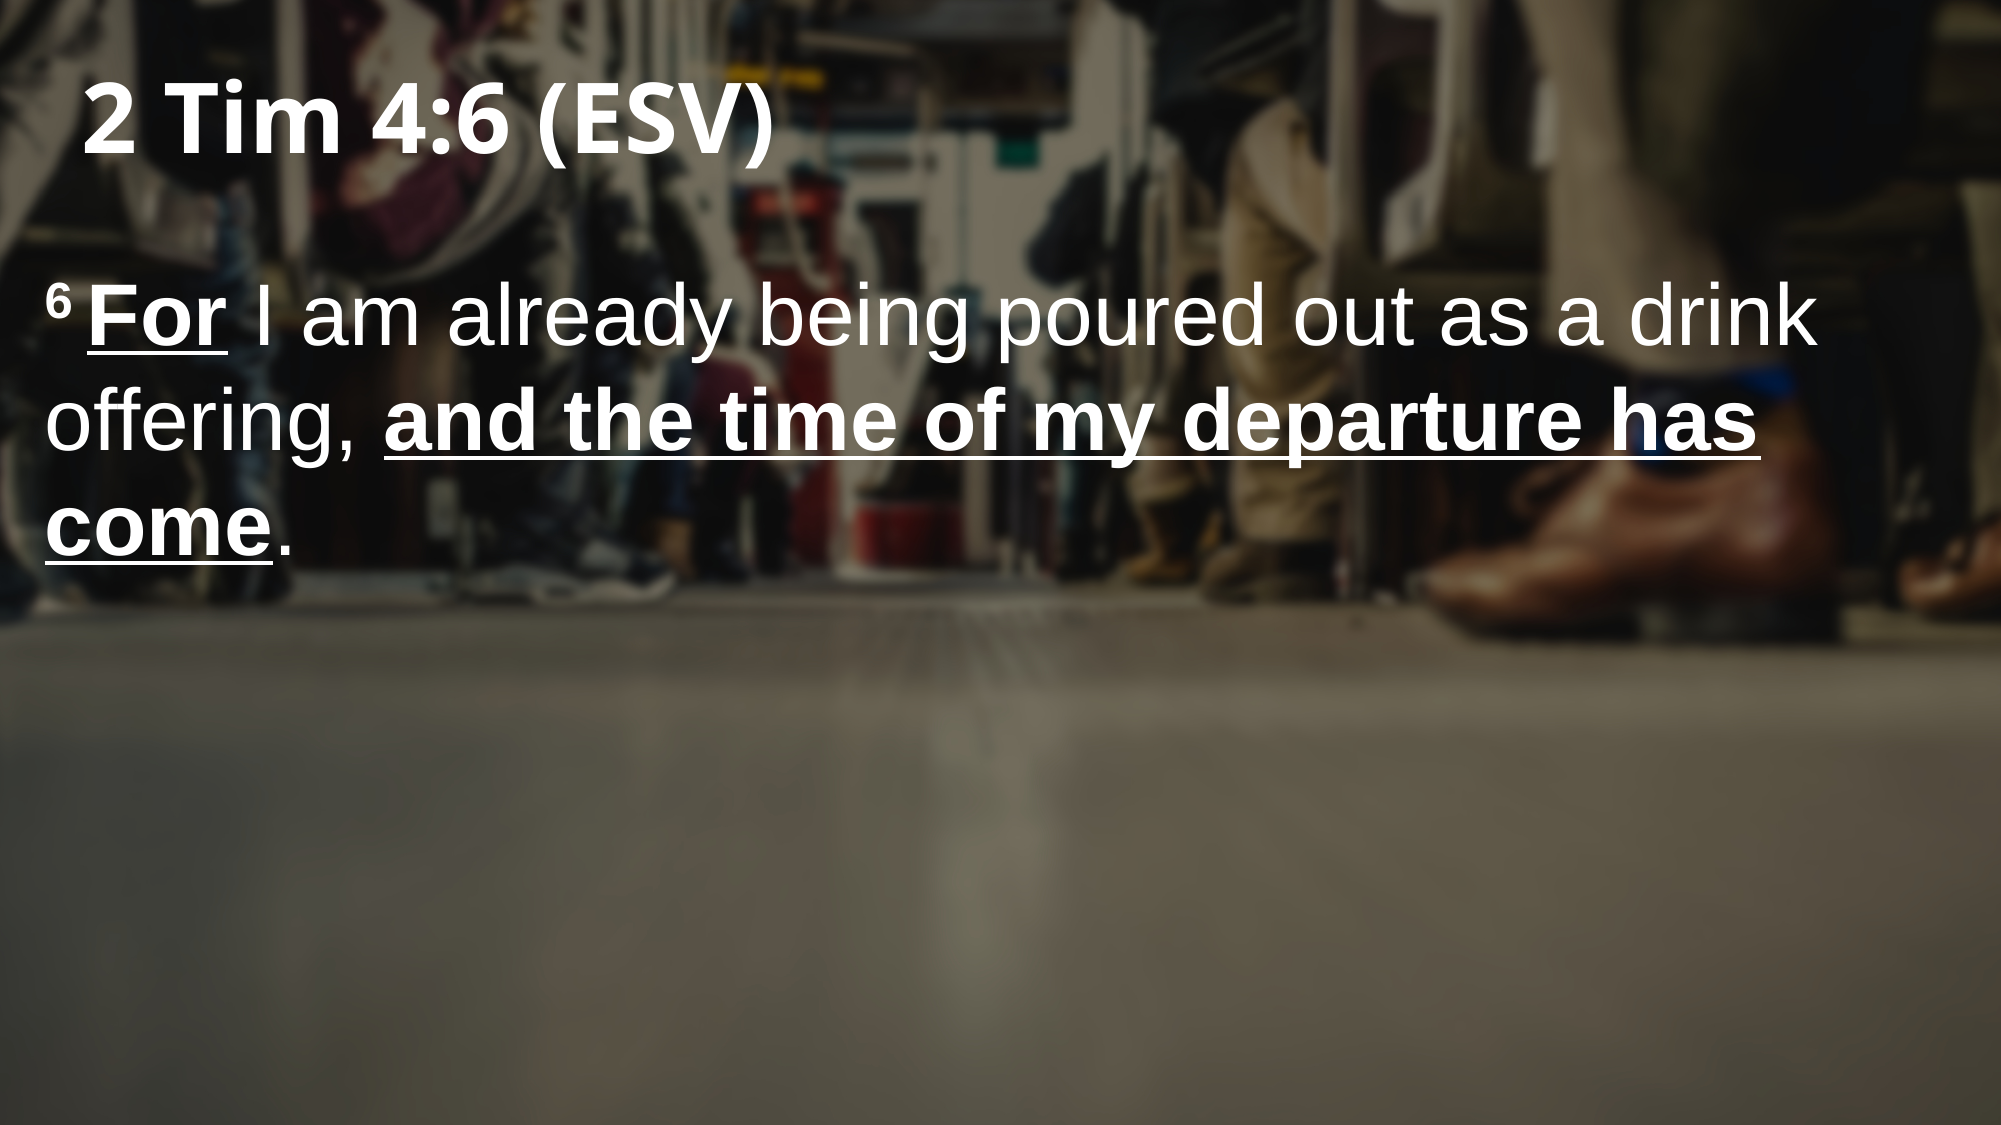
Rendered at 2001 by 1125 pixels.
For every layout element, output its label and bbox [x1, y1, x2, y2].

text_box [0, 0, 2000, 1125]
